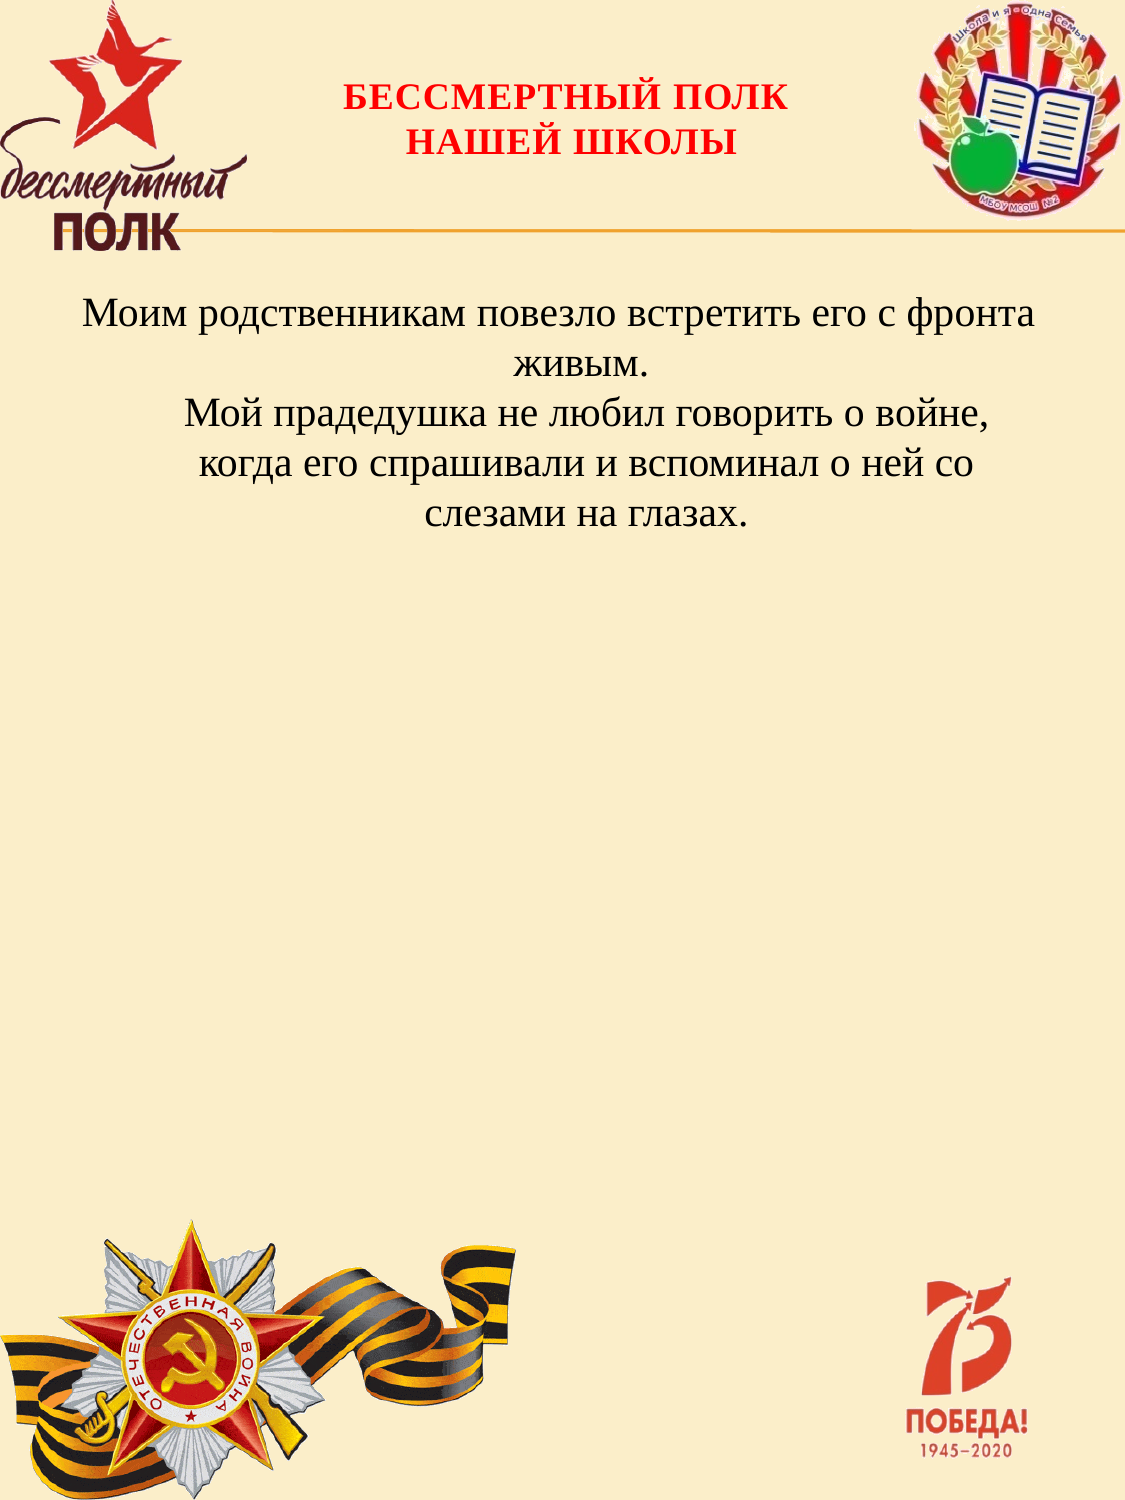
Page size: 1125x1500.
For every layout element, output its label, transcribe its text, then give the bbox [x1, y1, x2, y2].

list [0, 0, 247, 252]
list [0, 1219, 516, 1500]
list Моим родственникам повезло встретить его с фронта живым. Мой прадедушка не любил говорить о войне, когда его спрашивали и вспоминал о ней со слезами на глазах. [66, 277, 1051, 829]
title Бессмертный полк Нашей школы [255, 35, 903, 200]
picture [808, 1221, 1125, 1500]
picture [913, 0, 1125, 223]
